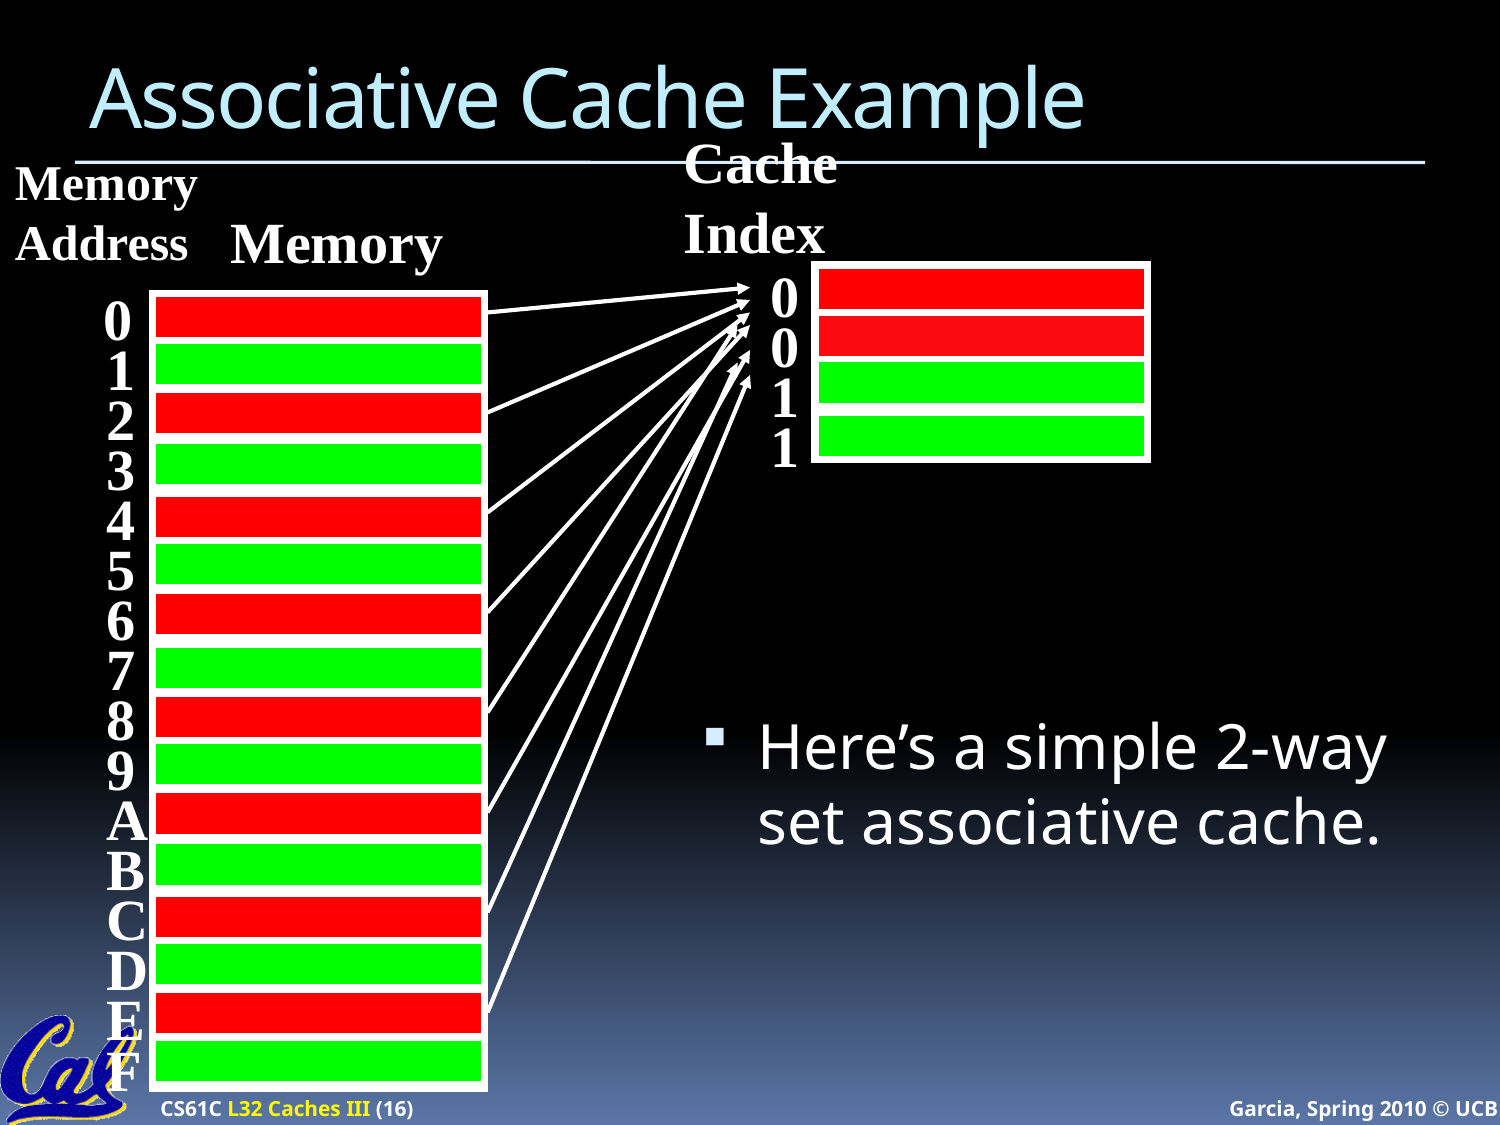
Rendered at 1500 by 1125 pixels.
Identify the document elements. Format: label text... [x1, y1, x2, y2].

title Associative Cache Example [75, 37, 1425, 163]
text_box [0, 142, 486, 1112]
list Here’s a simple 2-way set associative cache. [674, 162, 1426, 1043]
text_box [667, 117, 1149, 488]
picture [0, 1120, 140, 1125]
